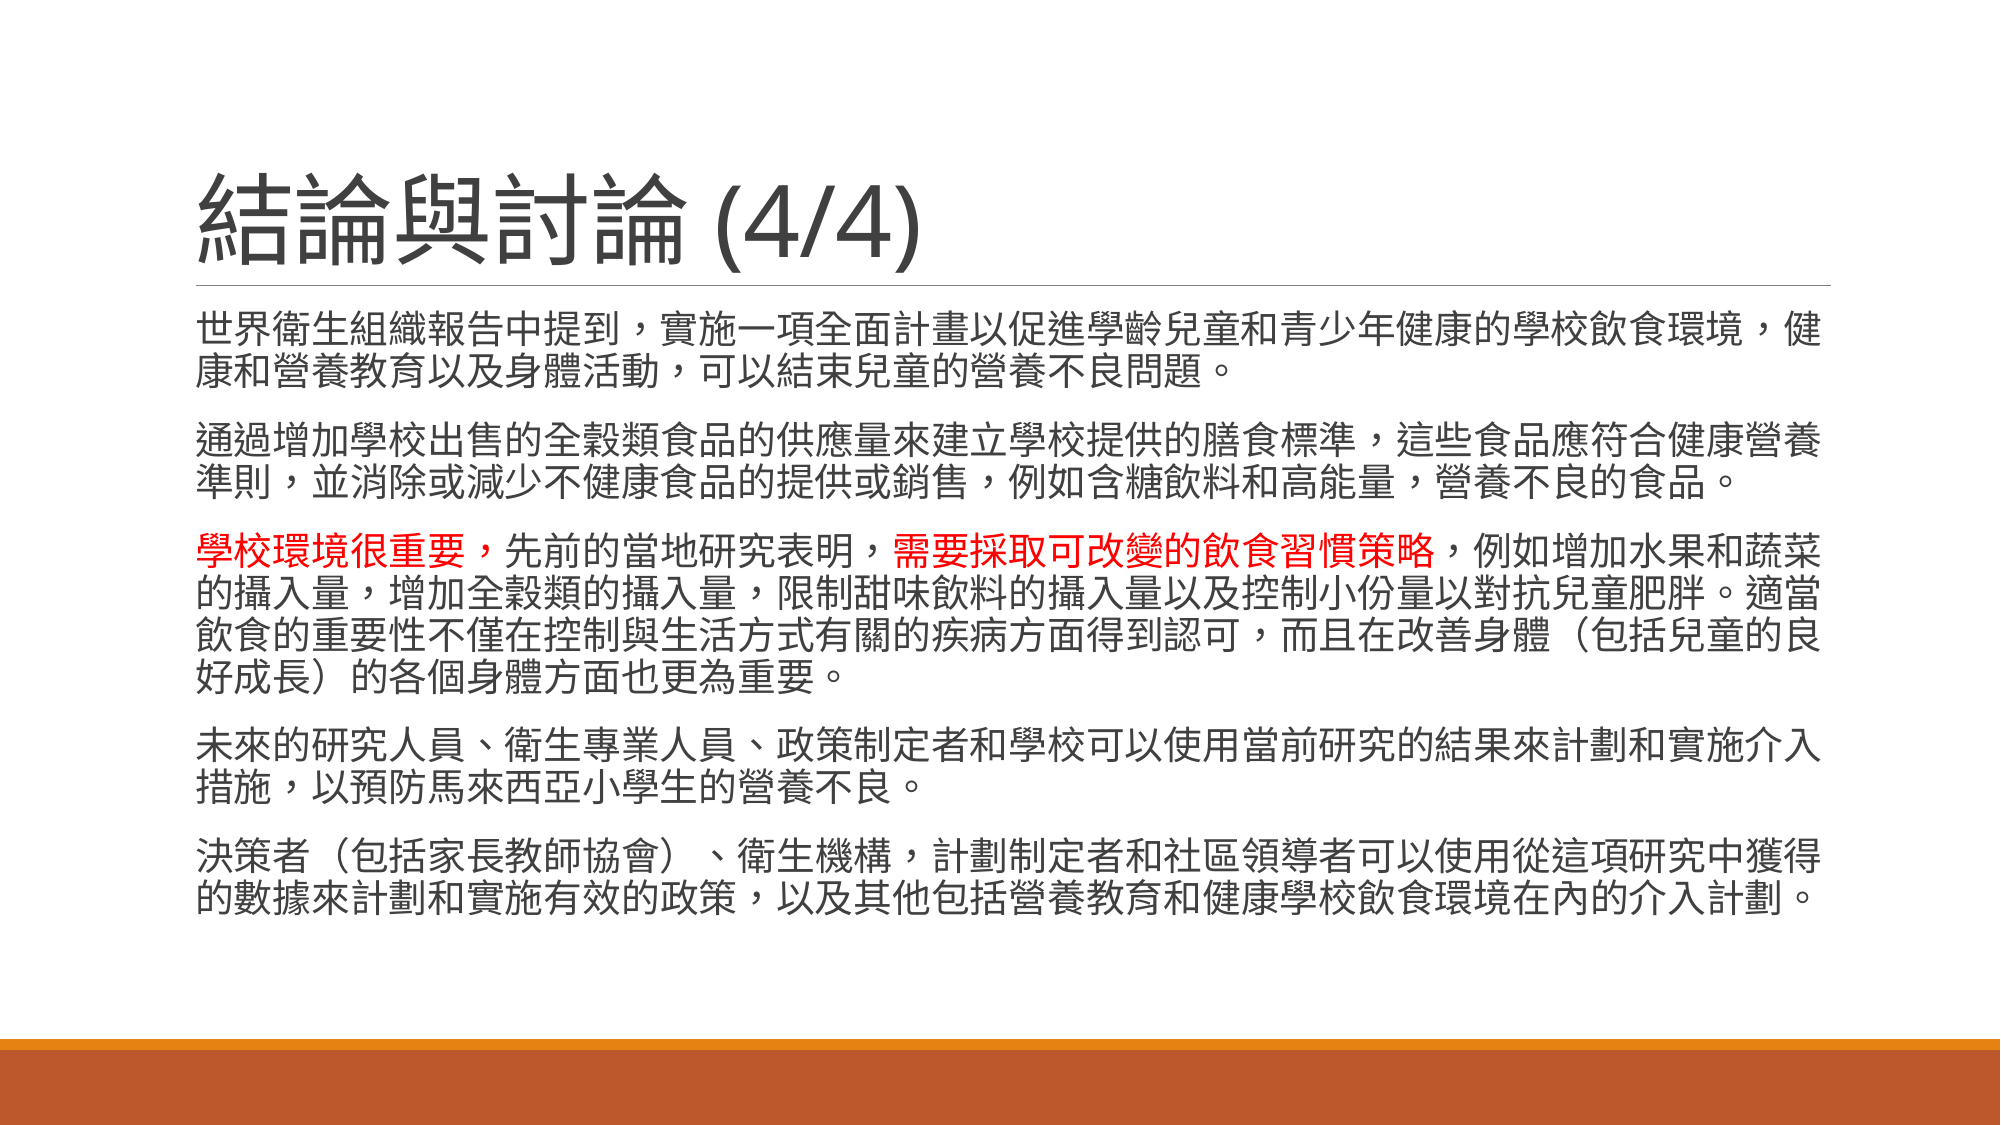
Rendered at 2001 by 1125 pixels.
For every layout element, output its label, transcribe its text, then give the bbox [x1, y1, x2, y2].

list 世界衛生組織報告中提到，實施一項全面計畫以促進學齡兒童和青少年健康的學校飲食環境，健康和營養教育以及身體活動，可以結束兒童的營養不良問題。 通過增加學校出售的全穀類食品的供應量來建立學校提供的膳食標準，這些食品應符合健康營養準則，並消除或減少不健康食品的提供或銷售，例如含糖飲料和高能量，營養不良的食品。 學校環境很重要，先前的當地研究表明，需要採取可改變的飲食習慣策略，例如增加水果和蔬菜的攝入量，增加全穀類的攝入量，限制甜味飲料的攝入量以及控制小份量以對抗兒童肥胖。適當飲食的重要性不僅在控制與生活方式有關的疾病方面得到認可，而且在改善身體（包括兒童的良好成長）的各個身體方面也更為重要。 未來的研究人員、衛生專業人員、政策制定者和學校可以使用當前研究的結果來計劃和實施介入措施，以預防馬來西亞小學生的營養不良。 決策者（包括家長教師協會）、衛生機構，計劃制定者和社區領導者可以使用從這項研究中獲得的數據來計劃和實施有效的政策，以及其他包括營養教育和健康學校飲食環境在內的介入計劃。 [180, 302, 1830, 963]
title 結論與討論(4/4) [180, 47, 1830, 285]
